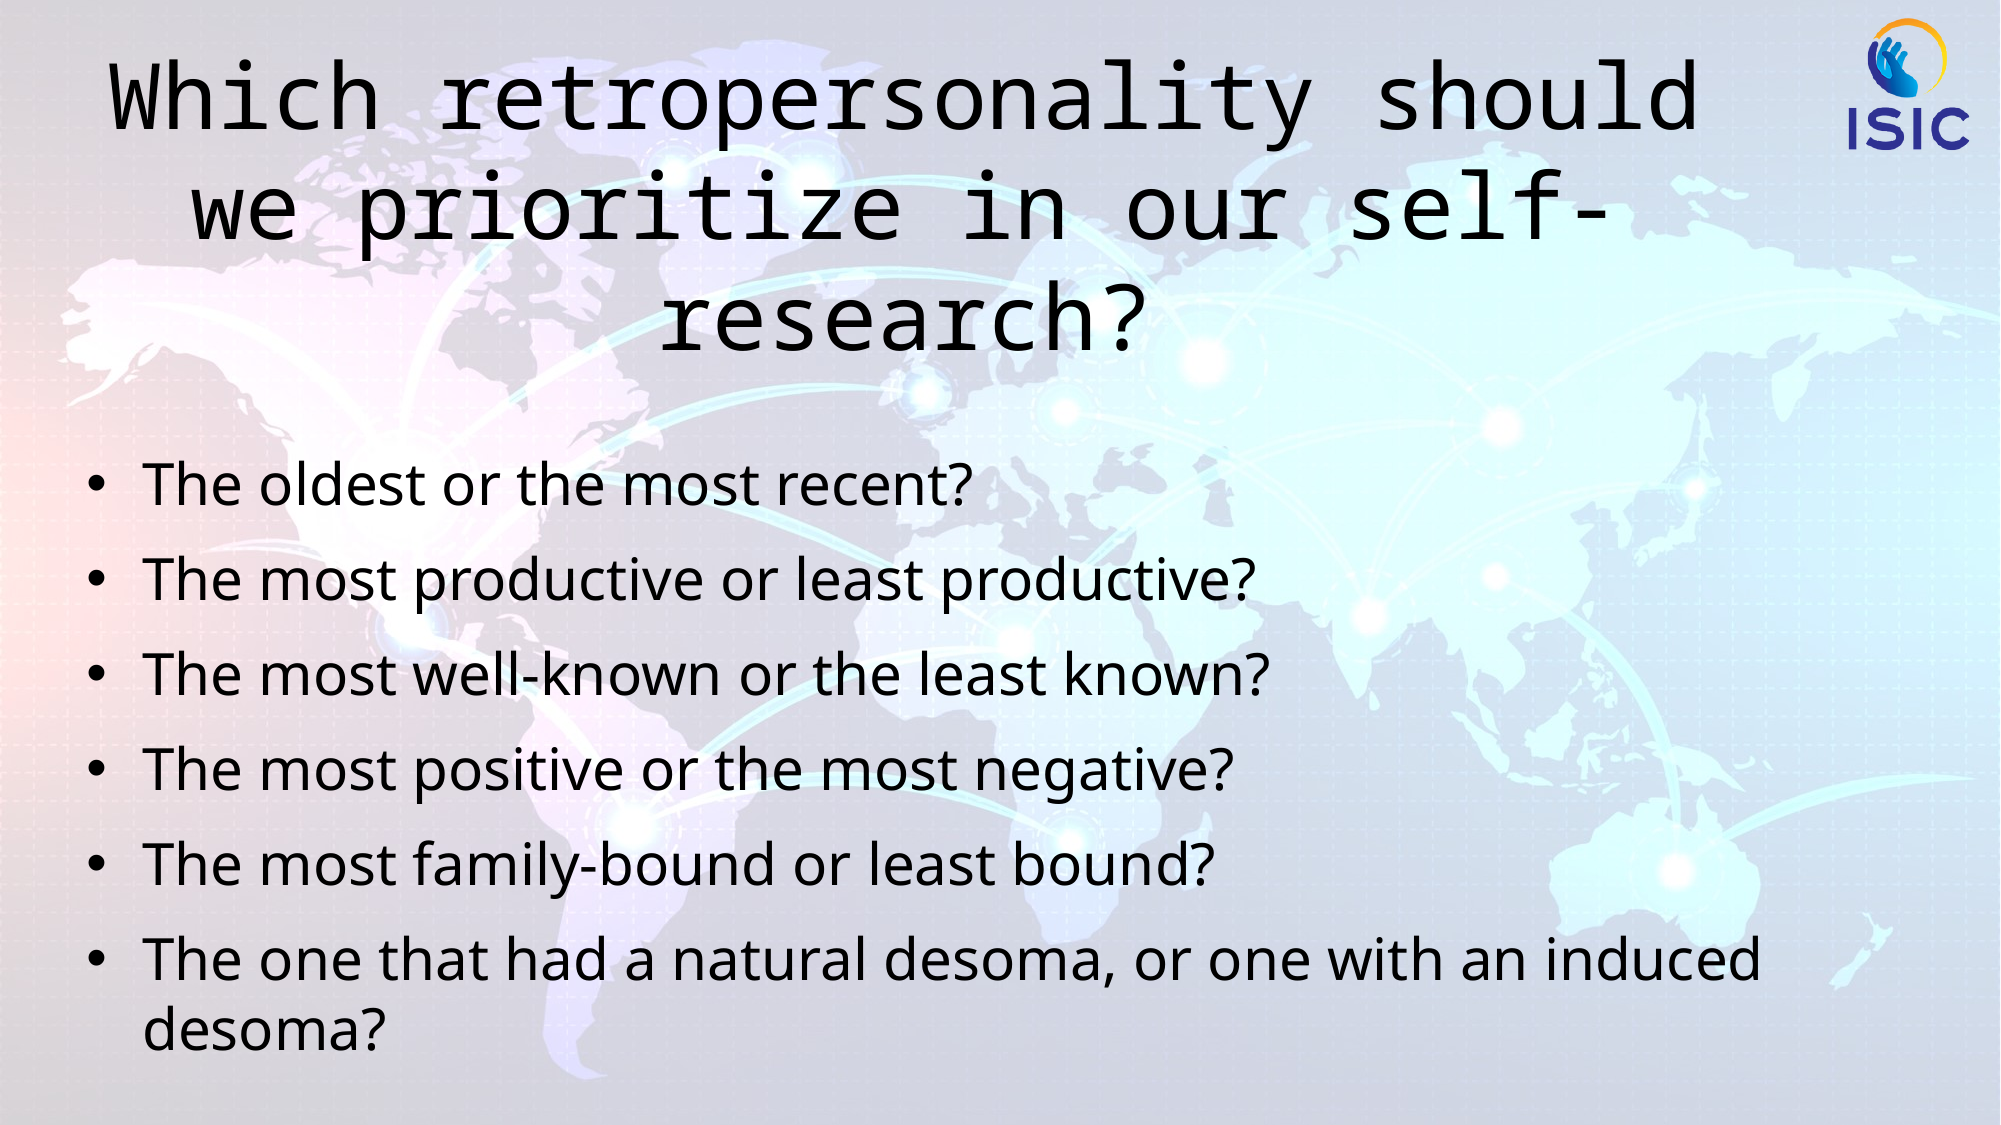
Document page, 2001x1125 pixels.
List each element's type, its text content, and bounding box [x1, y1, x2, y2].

text_box The oldest or the most recent? The most productive or least productive? The most well-known or the least known? The most positive or the most negative? The most family-bound or least bound? The one that had a natural desoma, or one with an induced desoma? [71, 375, 1900, 1071]
text_box Which retropersonality should we prioritize in our self-research? [22, 31, 1789, 376]
picture [0, 0, 2001, 1125]
